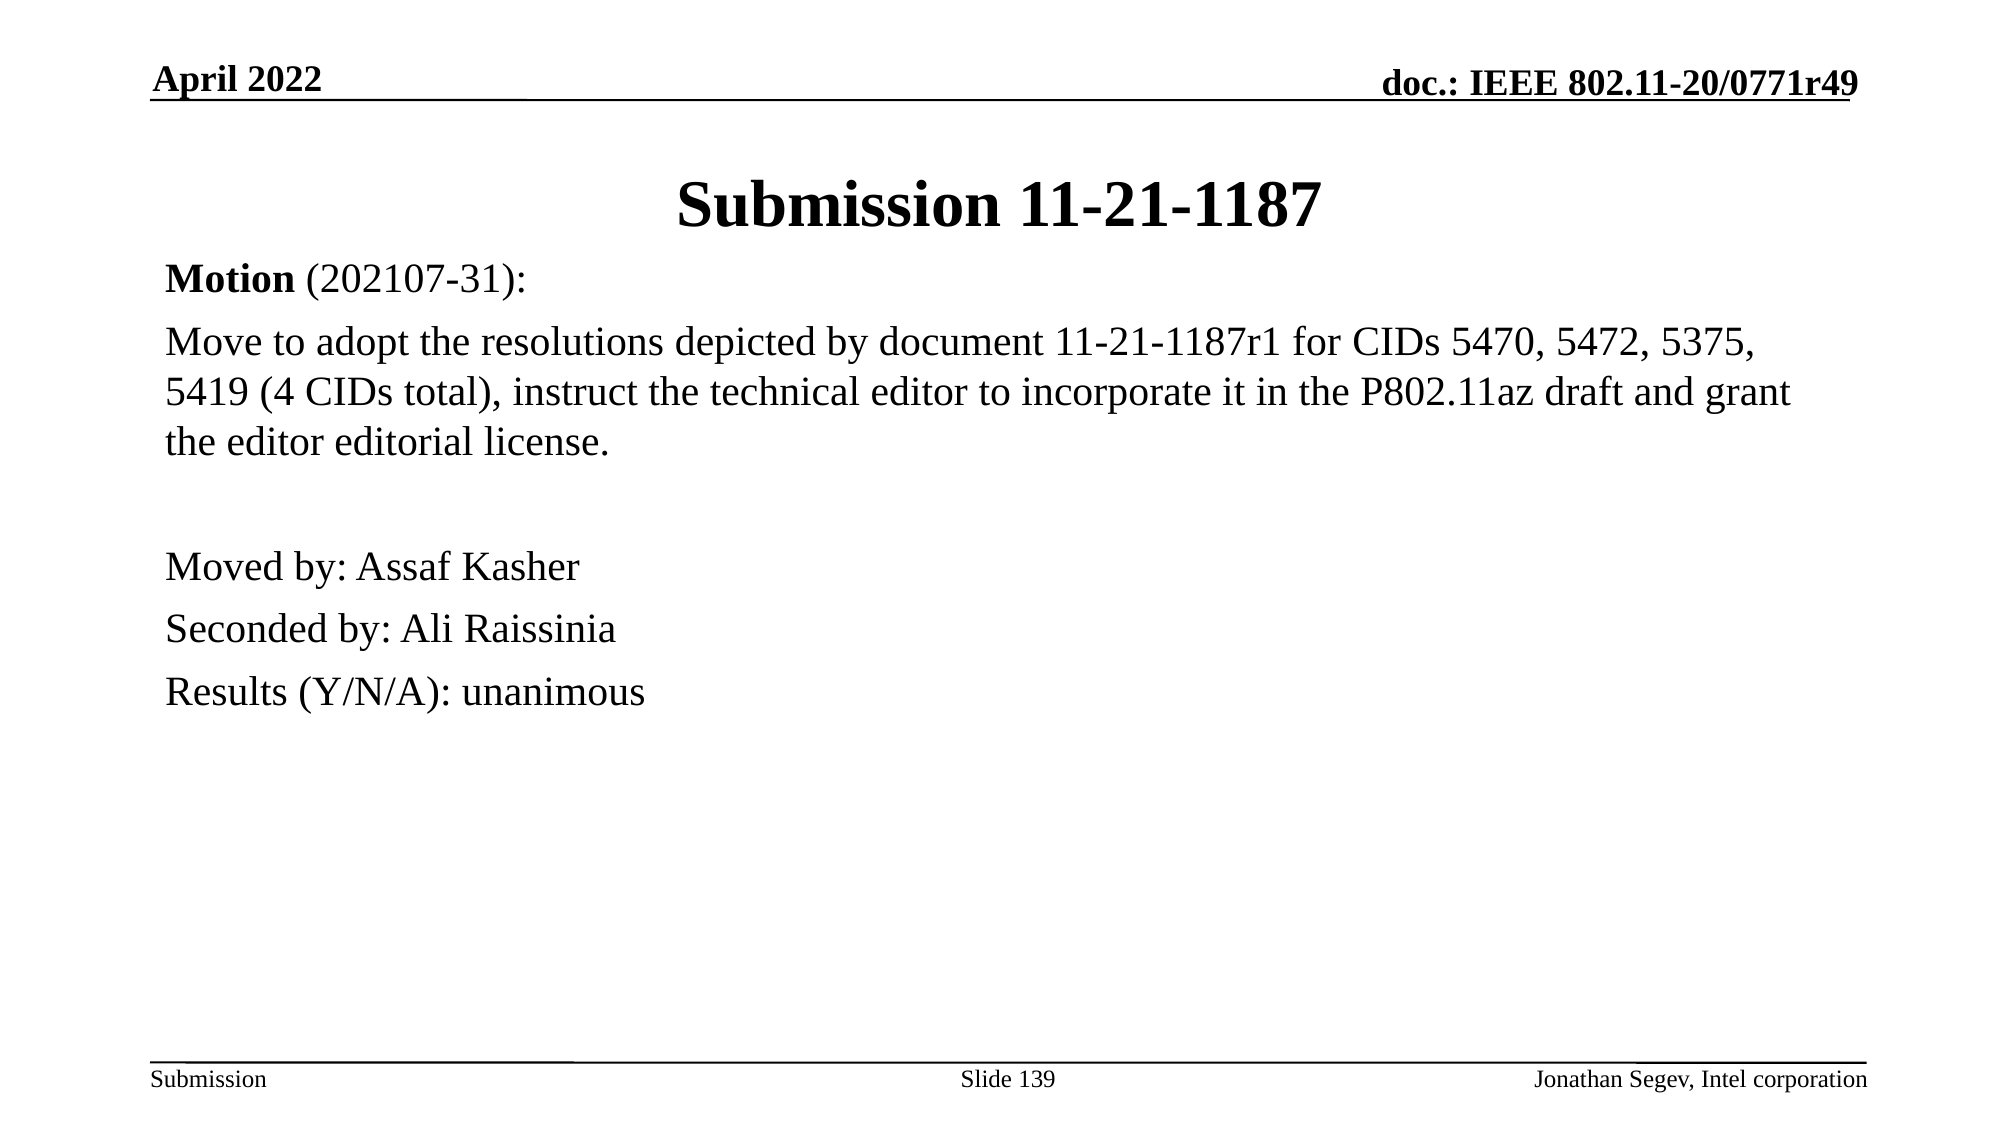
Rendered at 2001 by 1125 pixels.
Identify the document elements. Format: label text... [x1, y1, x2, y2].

title Submission 11-21-1187 [149, 112, 1850, 243]
slide_number Slide 139 [950, 1061, 1067, 1123]
list Motion (202107-31): Move to adopt the resolutions depicted by document 11-21-1187r1 for CIDs 5470, 5472, 5375, 5419 (4 CIDs total), instruct the technical editor to incorporate it in the P802.11az draft and grant the editor editorial license. Moved by: Assaf Kasher Seconded by: Ali Raissinia Results (Y/N/A): unanimous [149, 243, 1850, 1000]
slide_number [152, 54, 563, 100]
footer Jonathan Segev, Intel corporation [1171, 1061, 1869, 1093]
